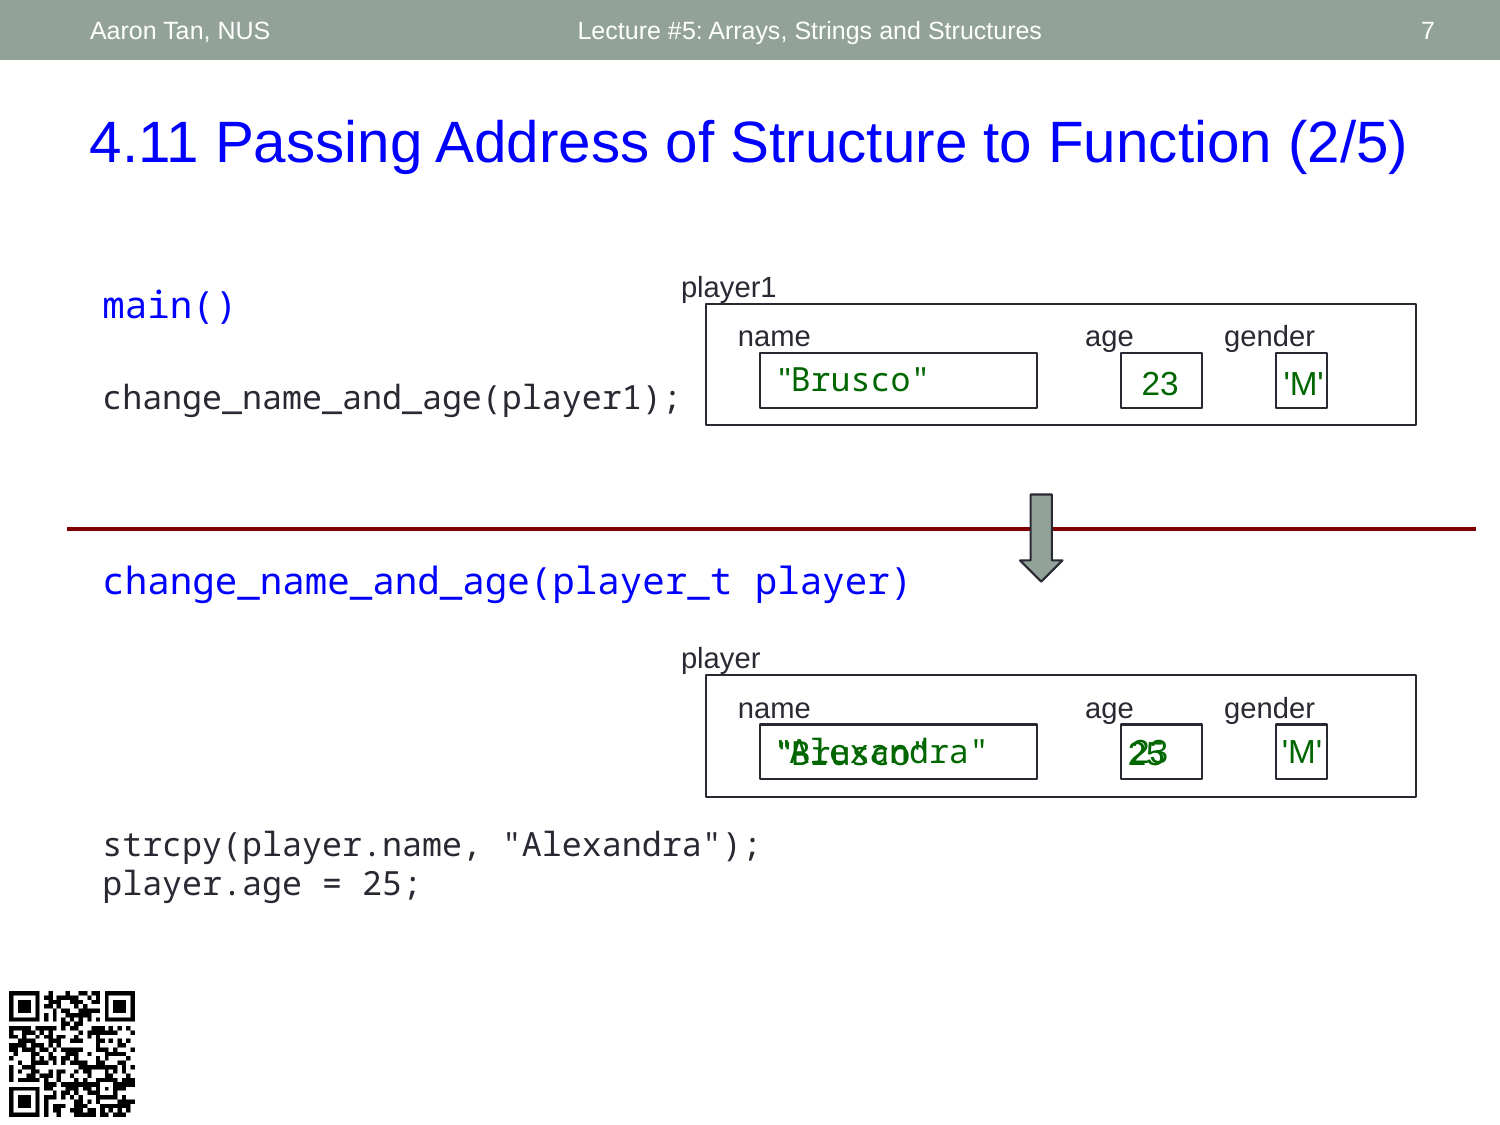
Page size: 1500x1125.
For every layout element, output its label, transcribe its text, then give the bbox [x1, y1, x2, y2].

slide_number Aaron Tan, NUS [75, 3, 550, 57]
text_box change_name_and_age(player_t player) [87, 549, 949, 610]
text_box strcpy(player.name, "Alexandra"); player.age = 25; [87, 815, 787, 910]
text_box [1030, 494, 1052, 525]
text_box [665, 631, 1417, 798]
footer Lecture #5: Arrays, Strings and Structures [562, 3, 1238, 57]
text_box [665, 260, 1417, 426]
picture [0, 982, 143, 1125]
slide_number 7 [1308, 3, 1450, 57]
text_box [1020, 538, 1063, 582]
text_box 4.11 Passing Address of Structure to Function (2/5) [75, 96, 1450, 182]
text_box main() change_name_and_age(player1); [87, 273, 663, 424]
